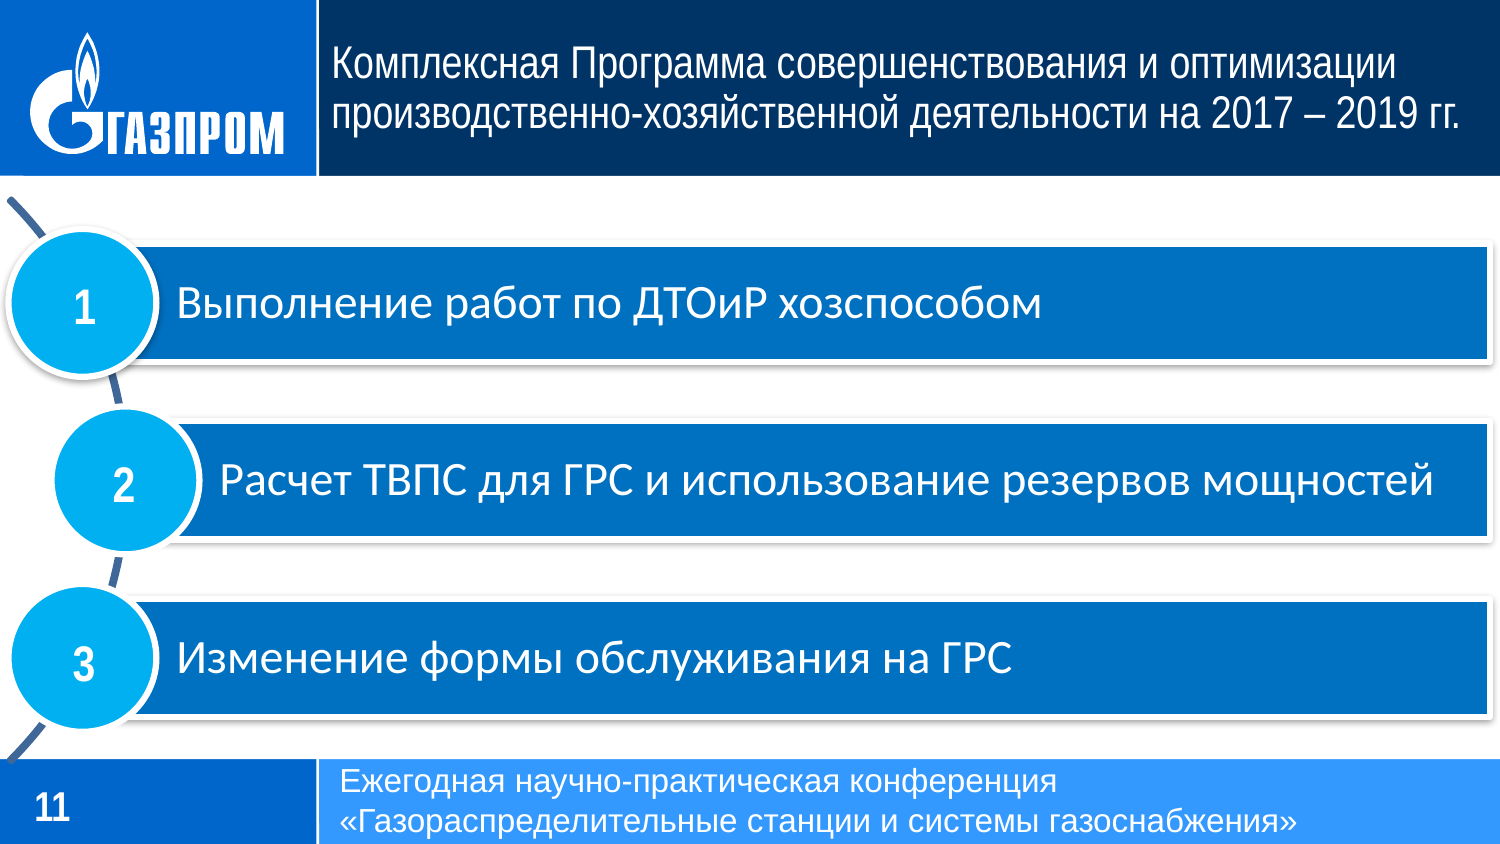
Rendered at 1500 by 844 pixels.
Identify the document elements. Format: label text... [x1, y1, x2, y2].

text_box Комплексная Программа совершенствования и оптимизации производственно-хозяйственной деятельности на 2017 – 2019 гг. [316, 32, 1498, 146]
text_box Ежегодная научно-практическая конференция «Газораспределительные станции и системы газоснабжения» [324, 785, 1435, 844]
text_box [0, 184, 1499, 777]
